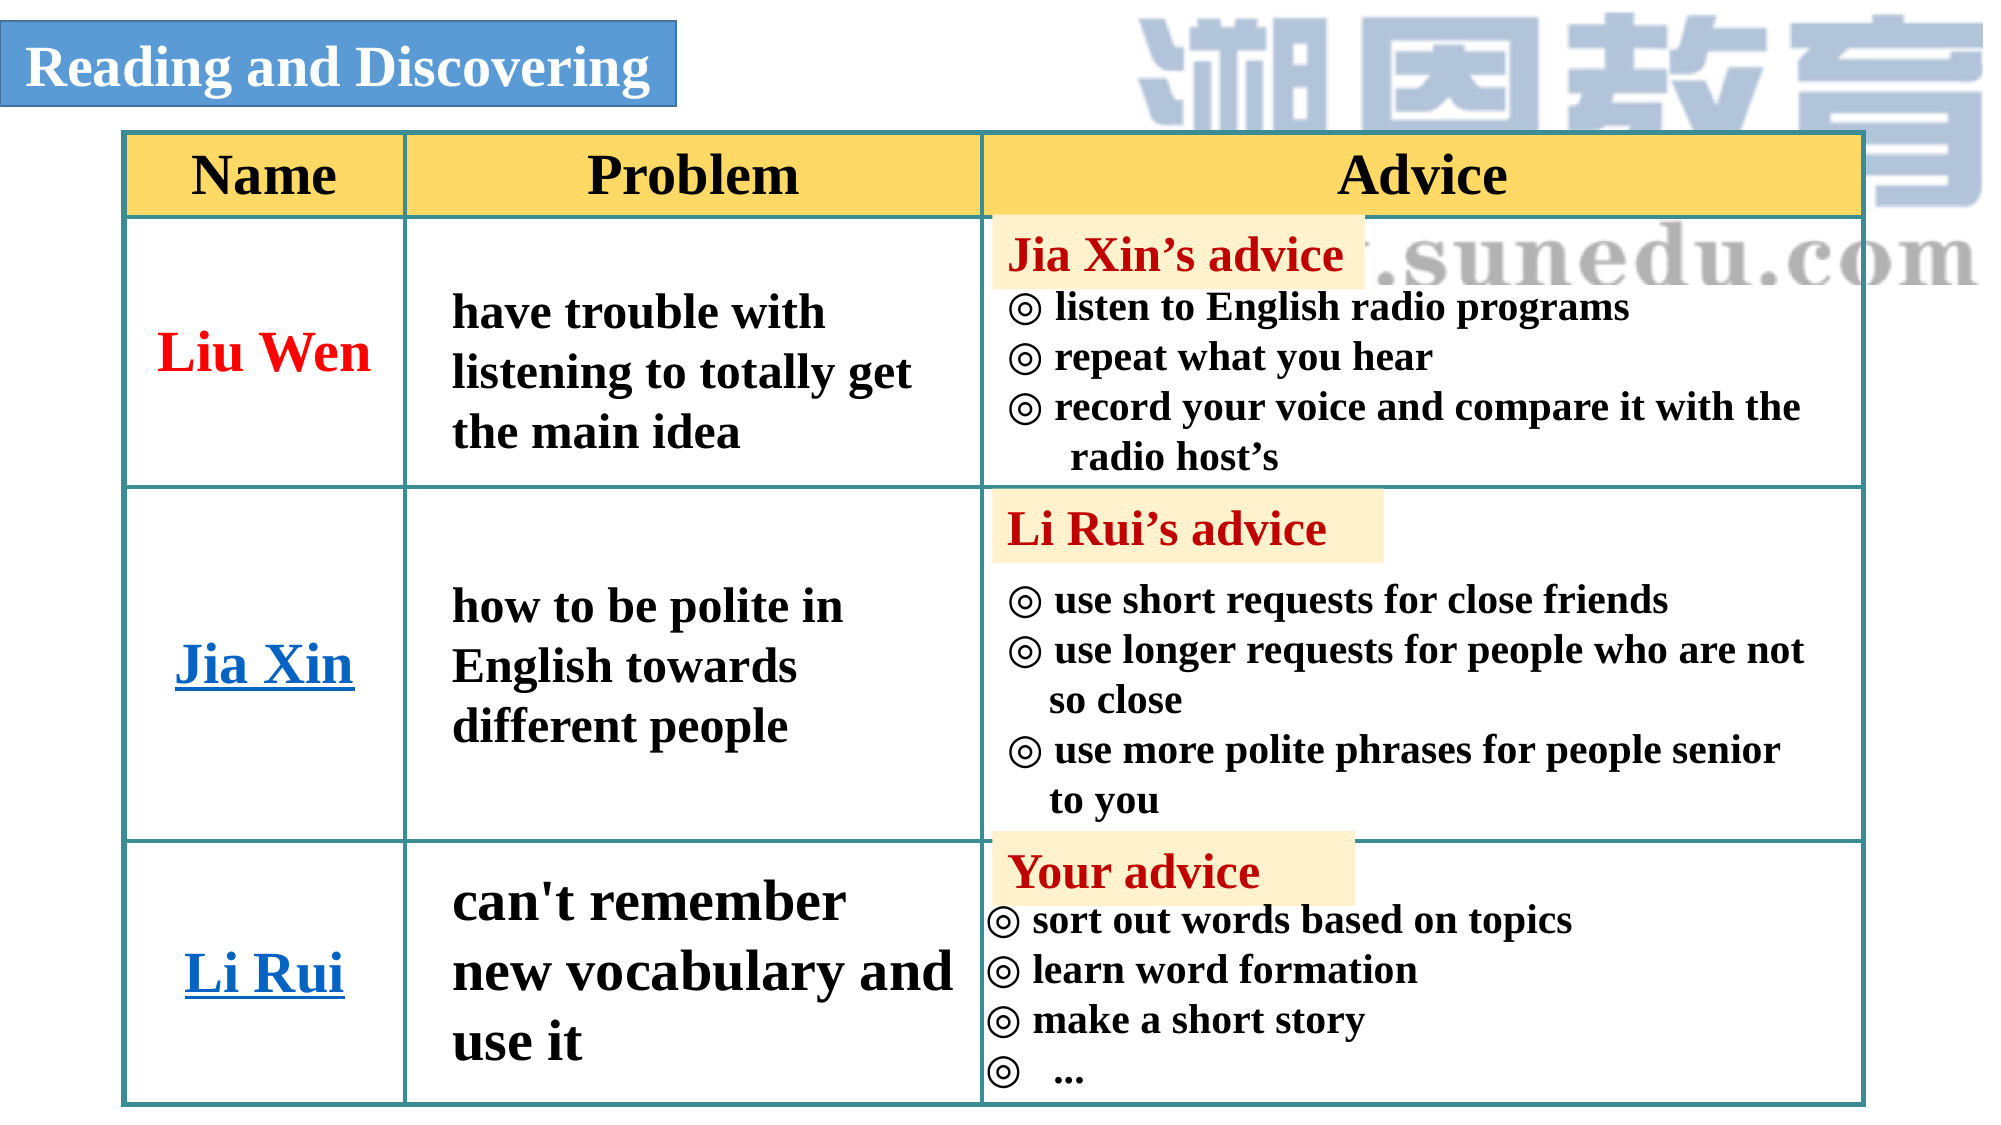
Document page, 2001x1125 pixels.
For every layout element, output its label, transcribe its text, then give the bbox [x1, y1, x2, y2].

text_box Jia Xin’s advice [992, 214, 1365, 271]
text_box ◎ use short requests for close friends ◎ use longer requests for people who are not so close ◎ use more polite phrases for people senior to you [992, 564, 1834, 829]
table_cell Liu Wen [127, 219, 403, 485]
picture [1134, 10, 1983, 285]
table_cell [984, 219, 992, 485]
table_cell [984, 843, 992, 884]
text_box can't remember new vocabulary and use it [437, 854, 971, 1080]
table_header Advice [984, 135, 1861, 215]
table_cell [407, 219, 980, 485]
text_box ◎ sort out words based on topics ◎ learn word formation ◎ make a short story ◎ ... [970, 884, 1864, 1100]
text_box how to be polite in English towards different people [437, 565, 925, 760]
table_header Problem [407, 135, 980, 215]
text_box Your advice [992, 831, 1356, 884]
text_box Reading and Discovering [0, 20, 677, 107]
table_cell Li Rui [127, 843, 403, 1102]
table_header Name [127, 135, 403, 215]
table_cell Jia Xin [127, 489, 403, 839]
table_cell [984, 489, 1861, 839]
table_cell [407, 843, 980, 1102]
table_cell [1356, 843, 1861, 884]
table_cell [407, 489, 980, 839]
text_box Li Rui’s advice [992, 488, 1384, 564]
text_box ◎ listen to English radio programs ◎ repeat what you hear ◎ record your voice and compare it with the radio host’s [992, 271, 1886, 487]
text_box have trouble with listening to totally get the main idea [437, 271, 961, 467]
table_cell [1365, 219, 1861, 271]
